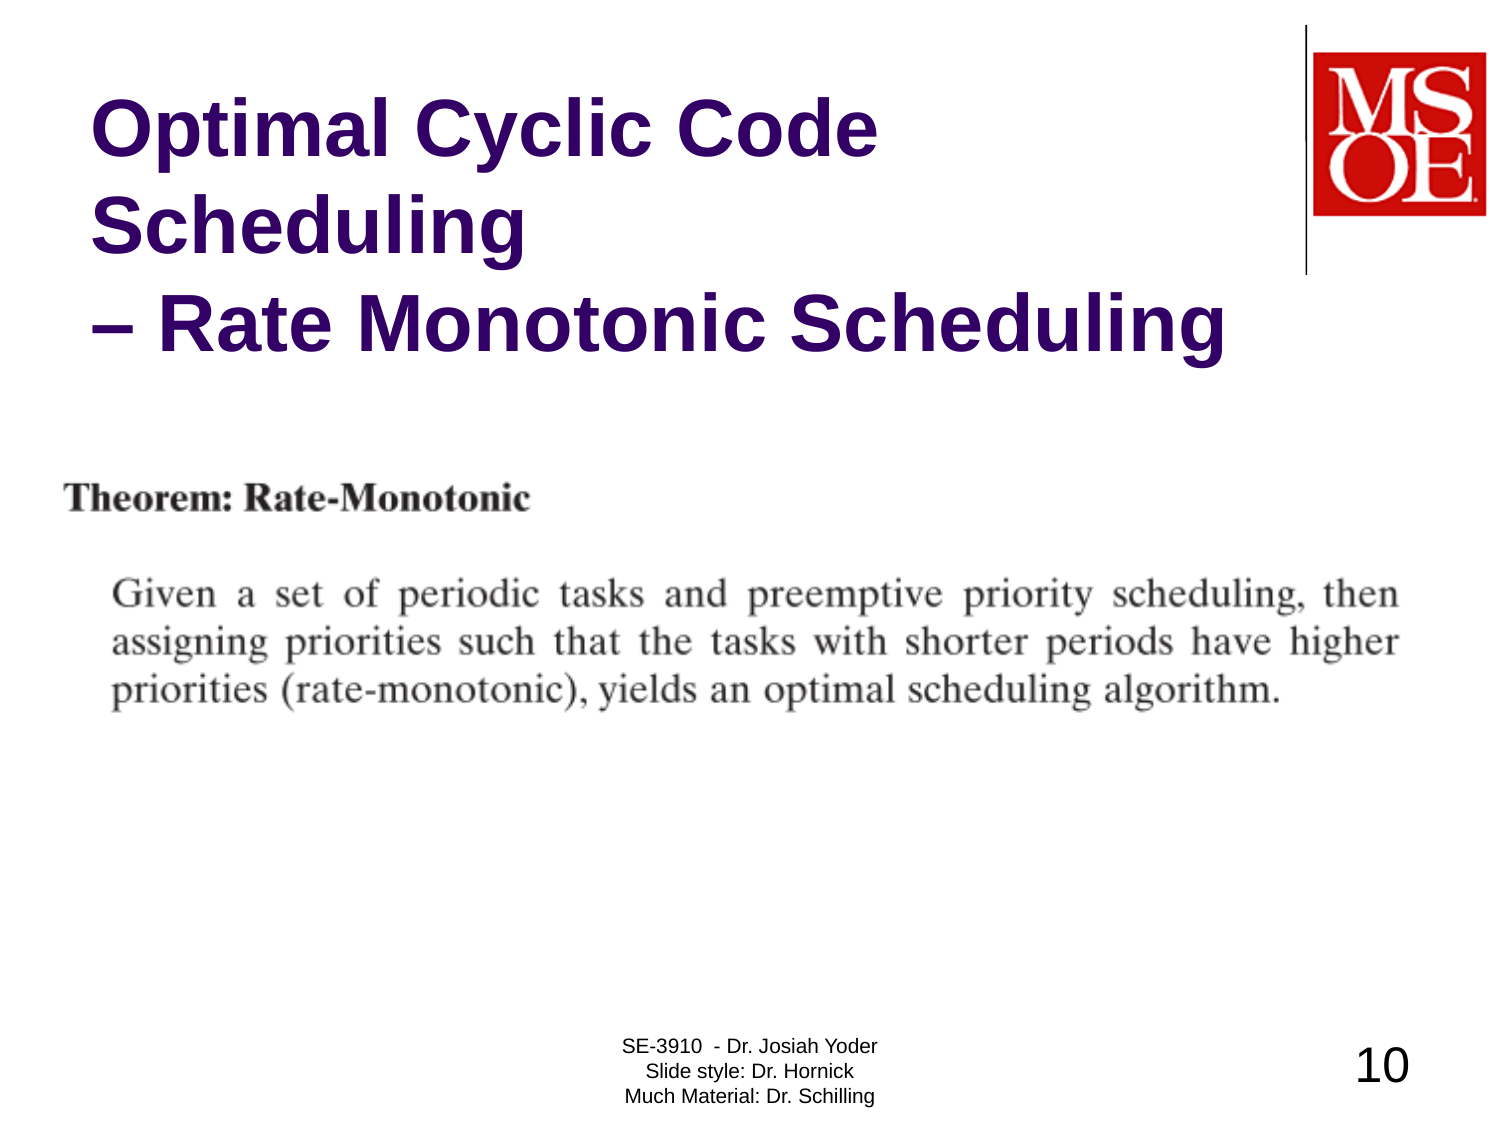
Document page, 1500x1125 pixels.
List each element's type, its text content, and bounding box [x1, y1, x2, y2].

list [49, 462, 1438, 720]
slide_number 10 [1074, 1024, 1426, 1101]
footer SE-3910 - Dr. Josiah Yoder Slide style: Dr. Hornick Much Material: Dr. Schilling [512, 1024, 988, 1101]
title Optimal Cyclic Code Scheduling – Rate Monotonic Scheduling [74, 19, 1313, 376]
picture [1313, 37, 1488, 232]
